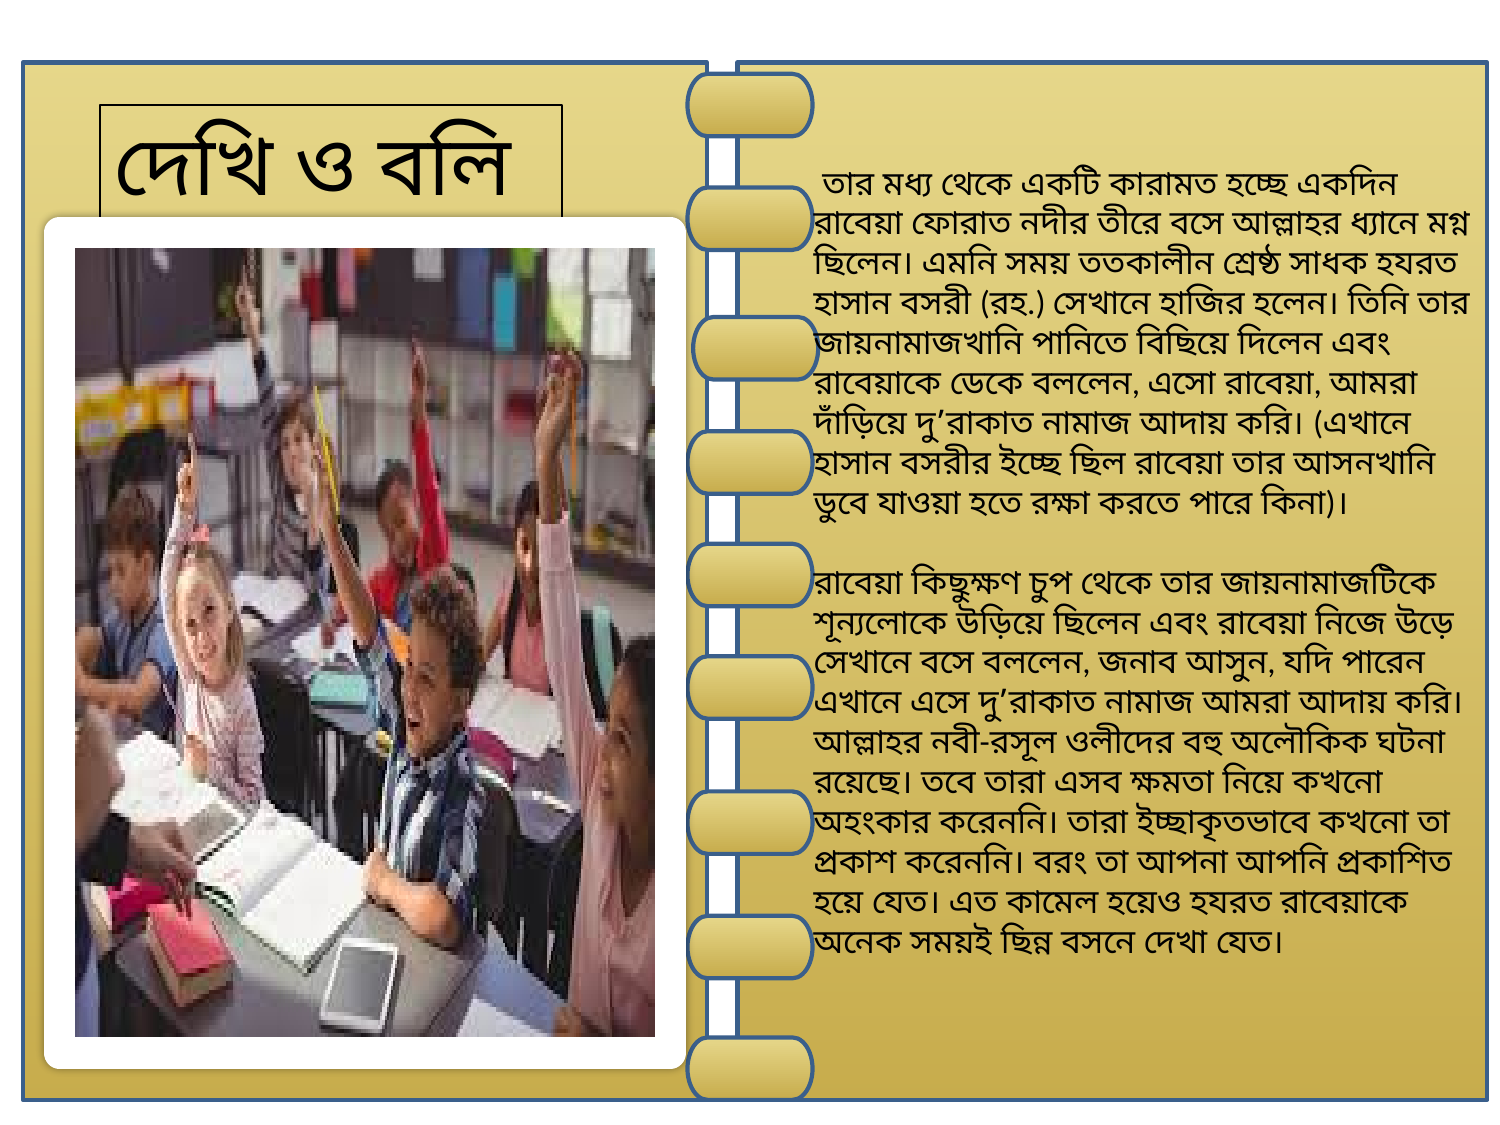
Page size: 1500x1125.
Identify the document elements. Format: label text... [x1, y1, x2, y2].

text_box [735, 60, 1489, 1102]
text_box দেখি ও বলি [99, 105, 563, 211]
picture [74, 247, 655, 1038]
text_box [693, 541, 798, 609]
text_box [693, 314, 798, 382]
text_box [685, 1035, 815, 1102]
text_box [693, 913, 810, 981]
text_box [685, 71, 815, 139]
text_box [693, 789, 798, 856]
text_box তার মধ্য থেকে একটি কারামত হচ্ছে একদিন রাবেয়া ফোরাত নদীর তীরে বসে আল্লাহর ধ্যানে মগ্ন ছিলেন। এমনি সময় ততকালীন শ্রেষ্ঠ সাধক হযরত হাসান বসরী (রহ.) সেখানে হাজির হলেন। তিনি তার জায়নামাজখানি পানিতে বিছিয়ে দিলেন এবং রাবেয়াকে ডেকে বললেন, এসো রাবেয়া, আমরা দাঁড়িয়ে দু’রাকাত নামাজ আদায় করি। (এখানে হাসান বসরীর ইচ্ছে ছিল রাবেয়া তার আসনখানি ডুবে যাওয়া হতে রক্ষা করতে পারে কিনা)। রাবেয়া কিছুক্ষণ চুপ থেকে তার জায়নামাজটিকে শূন্যলোকে উড়িয়ে ছিলেন এবং রাবেয়া নিজে উড়ে সেখানে বসে বললেন, জনাব আসুন, যদি পারেন এখানে এসে দু’রাকাত নামাজ আমরা আদায় করি। আল্লাহর নবী-রসূল ওলীদের বহু অলৌকিক ঘটনা রয়েছে। তবে তারা এসব ক্ষমতা নিয়ে কখনো অহংকার করেননি। তারা ইচ্ছাকৃতভাবে কখনো তা প্রকাশ করেননি। বরং তা আপনা আপনি প্রকাশিত হয়ে যেত। এত কামেল হয়েও হযরত রাবেয়াকে অনেক সময়ই ছিন্ন বসনে দেখা যেত। [798, 154, 1487, 968]
text_box [21, 60, 709, 1102]
text_box [693, 654, 798, 721]
text_box [685, 185, 798, 253]
text_box [693, 429, 798, 496]
